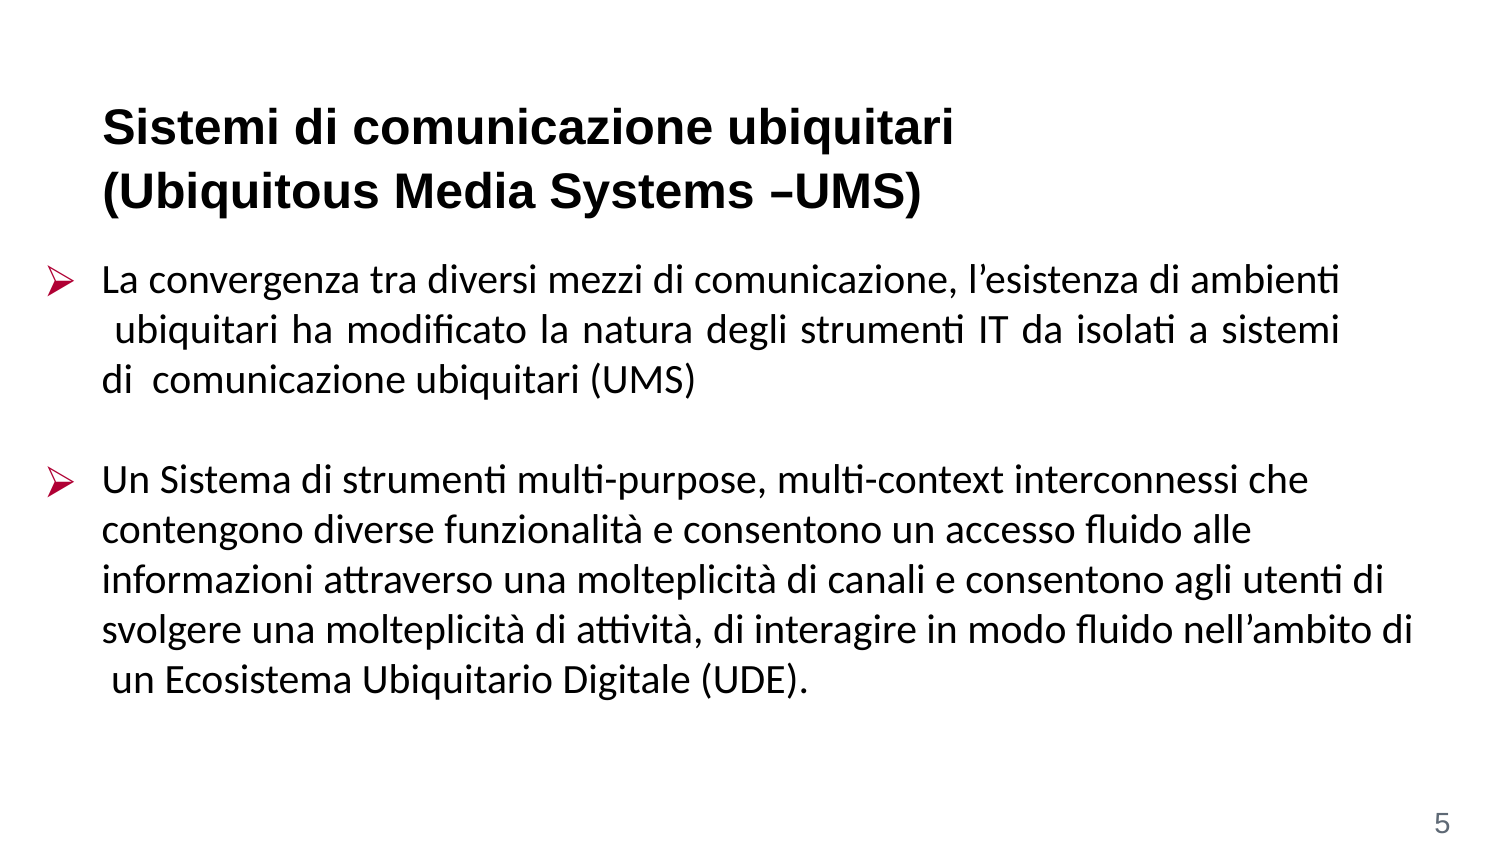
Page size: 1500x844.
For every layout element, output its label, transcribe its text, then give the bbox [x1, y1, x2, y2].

text_box La convergenza tra diversi mezzi di comunicazione, l’esistenza di ambienti ubiquitari ha modificato la natura degli strumenti IT da isolati a sistemi di comunicazione ubiquitari (UMS) Un Sistema di strumenti multi-purpose, multi-context interconnessi che contengono diverse funzionalità e consentono un accesso fluido alle informazioni attraverso una molteplicità di canali e consentono agli utenti di svolgere una molteplicità di attività, di interagire in modo fluido nell’ambito di un Ecosistema Ubiquitario Digitale (UDE). [43, 249, 1418, 703]
title Sistemi di comunicazione ubiquitari (Ubiquitous Media Systems –UMS) [100, 81, 1444, 232]
text_box 5 [1428, 800, 1477, 840]
